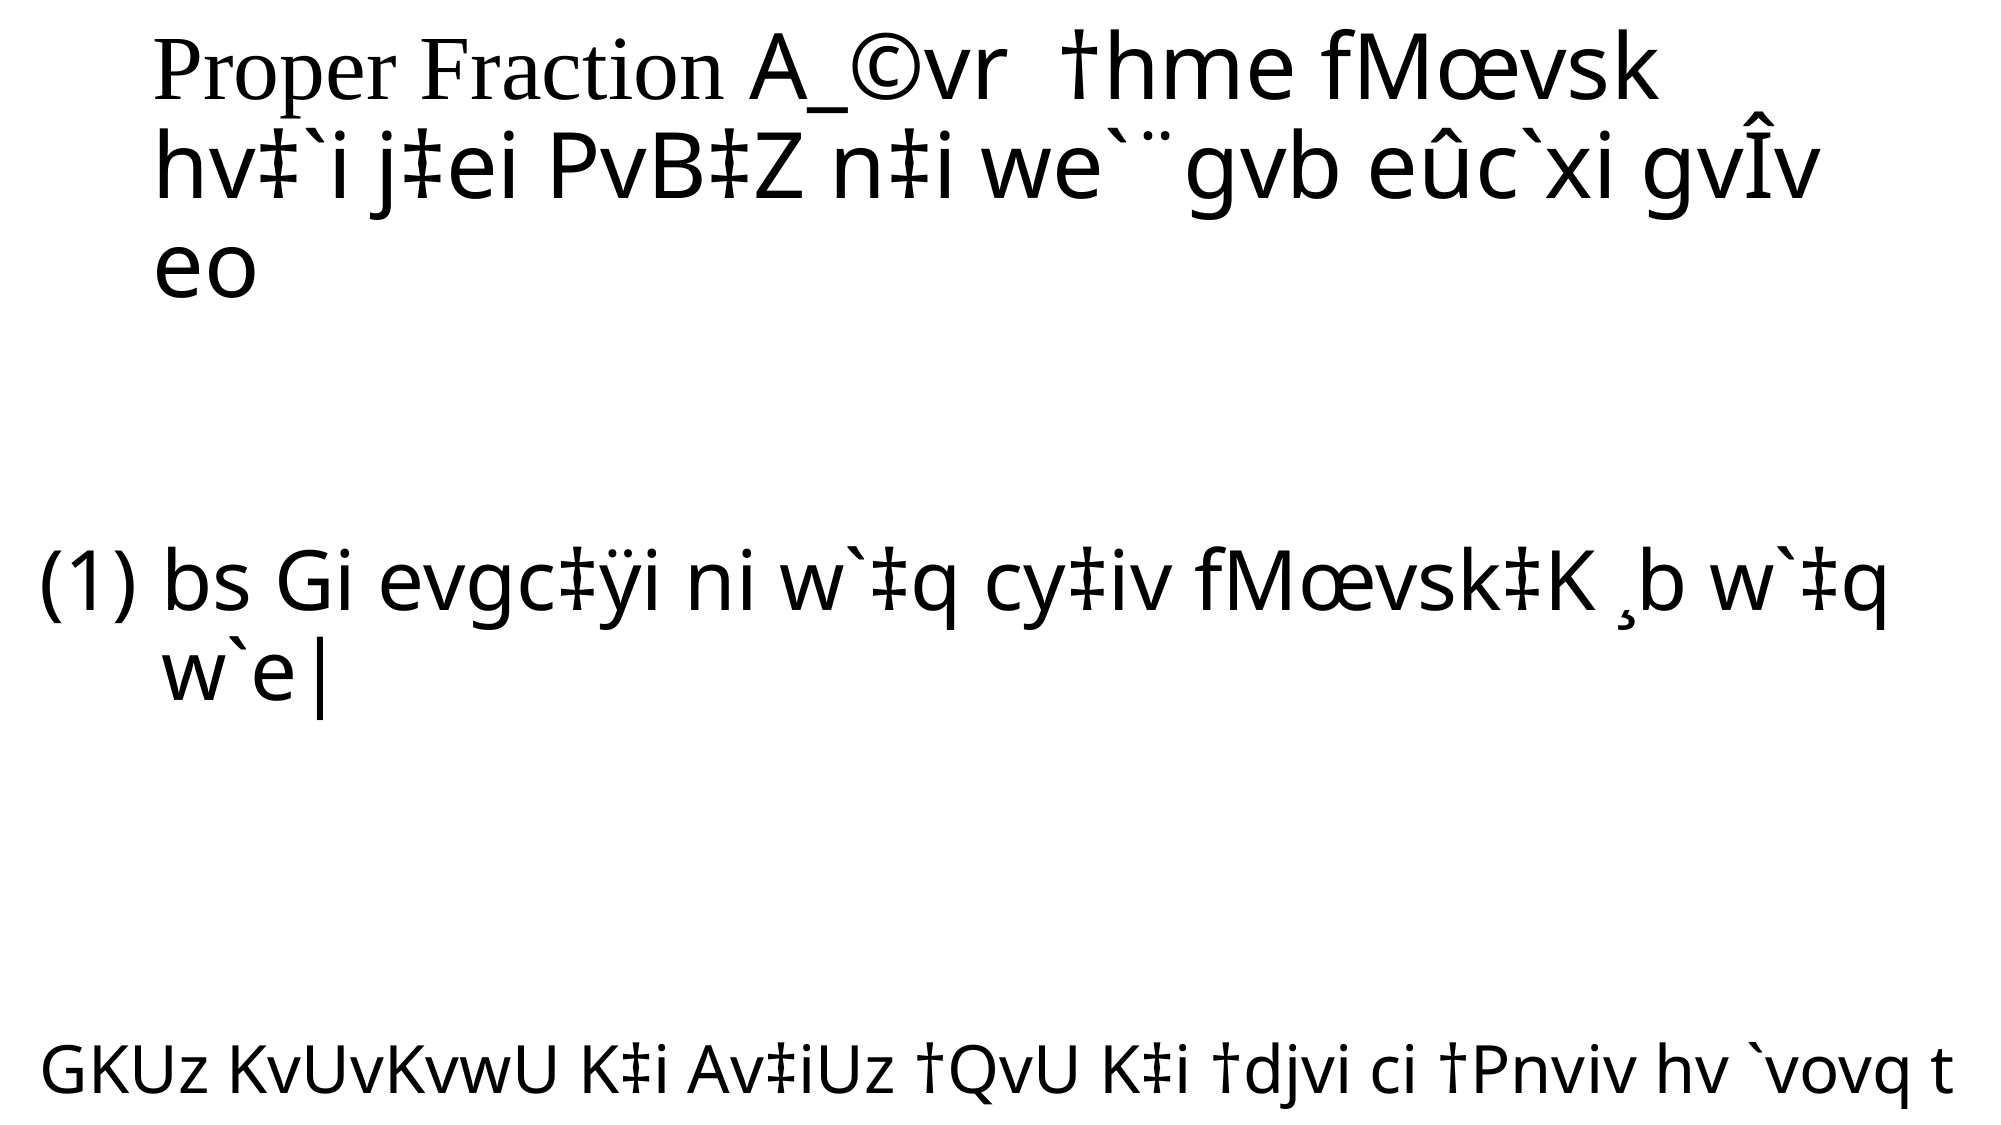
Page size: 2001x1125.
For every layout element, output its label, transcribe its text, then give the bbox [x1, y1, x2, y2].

title Proper Fraction A_©vr †hme fMœvsk hv‡`i j‡ei PvB‡Z n‡i we`¨gvb eûc`xi gvÎv eo [137, 59, 1863, 278]
